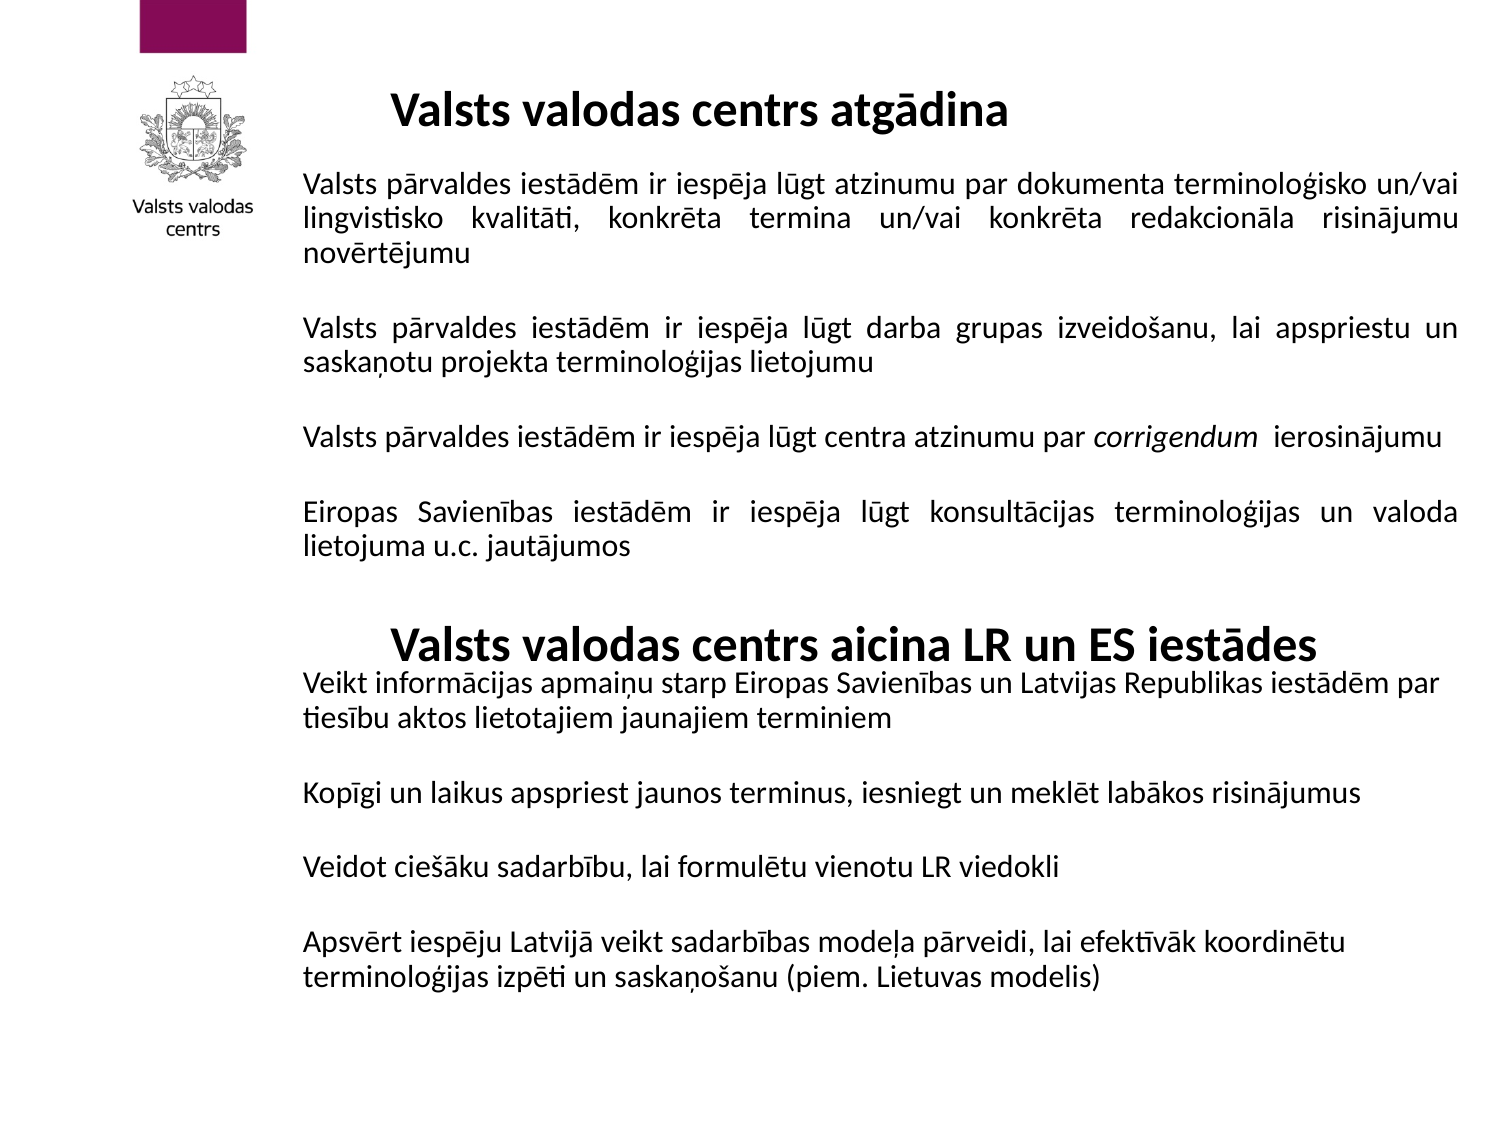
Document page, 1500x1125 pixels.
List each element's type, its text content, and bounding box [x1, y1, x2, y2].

subtitle Valsts pārvaldes iestādēm ir iespēja lūgt atzinumu par dokumenta terminoloģisko un/vai lingvistisko kvalitāti, konkrēta termina un/vai konkrēta redakcionāla risinājumu novērtējumu Valsts pārvaldes iestādēm ir iespēja lūgt darba grupas izveidošanu, lai apspriestu un saskaņotu projekta terminoloģijas lietojumu Valsts pārvaldes iestādēm ir iespēja lūgt centra atzinumu par corrigendum ierosinājumu Eiropas Savienības iestādēm ir iespēja lūgt konsultācijas terminoloģijas un valoda lietojuma u.c. jautājumos Veikt informācijas apmaiņu starp Eiropas Savienības un Latvijas Republikas iestādēm par tiesību aktos lietotajiem jaunajiem terminiem Kopīgi un laikus apspriest jaunos terminus, iesniegt un meklēt labākos risinājumus Veidot ciešāku sadarbību, lai formulētu vienotu LR viedokli Apsvērt iespēju Latvijā veikt sadarbības modeļa pārveidi, lai efektīvāk koordinētu terminoloģijas izpēti un saskaņošanu (piem. Lietuvas modelis) [287, 144, 1475, 1057]
text_box Valsts valodas centrs atgādina [374, 0, 1413, 145]
text_box Valsts valodas centrs aicina LR un ES iestādes [374, 522, 1413, 679]
picture [48, 0, 338, 322]
